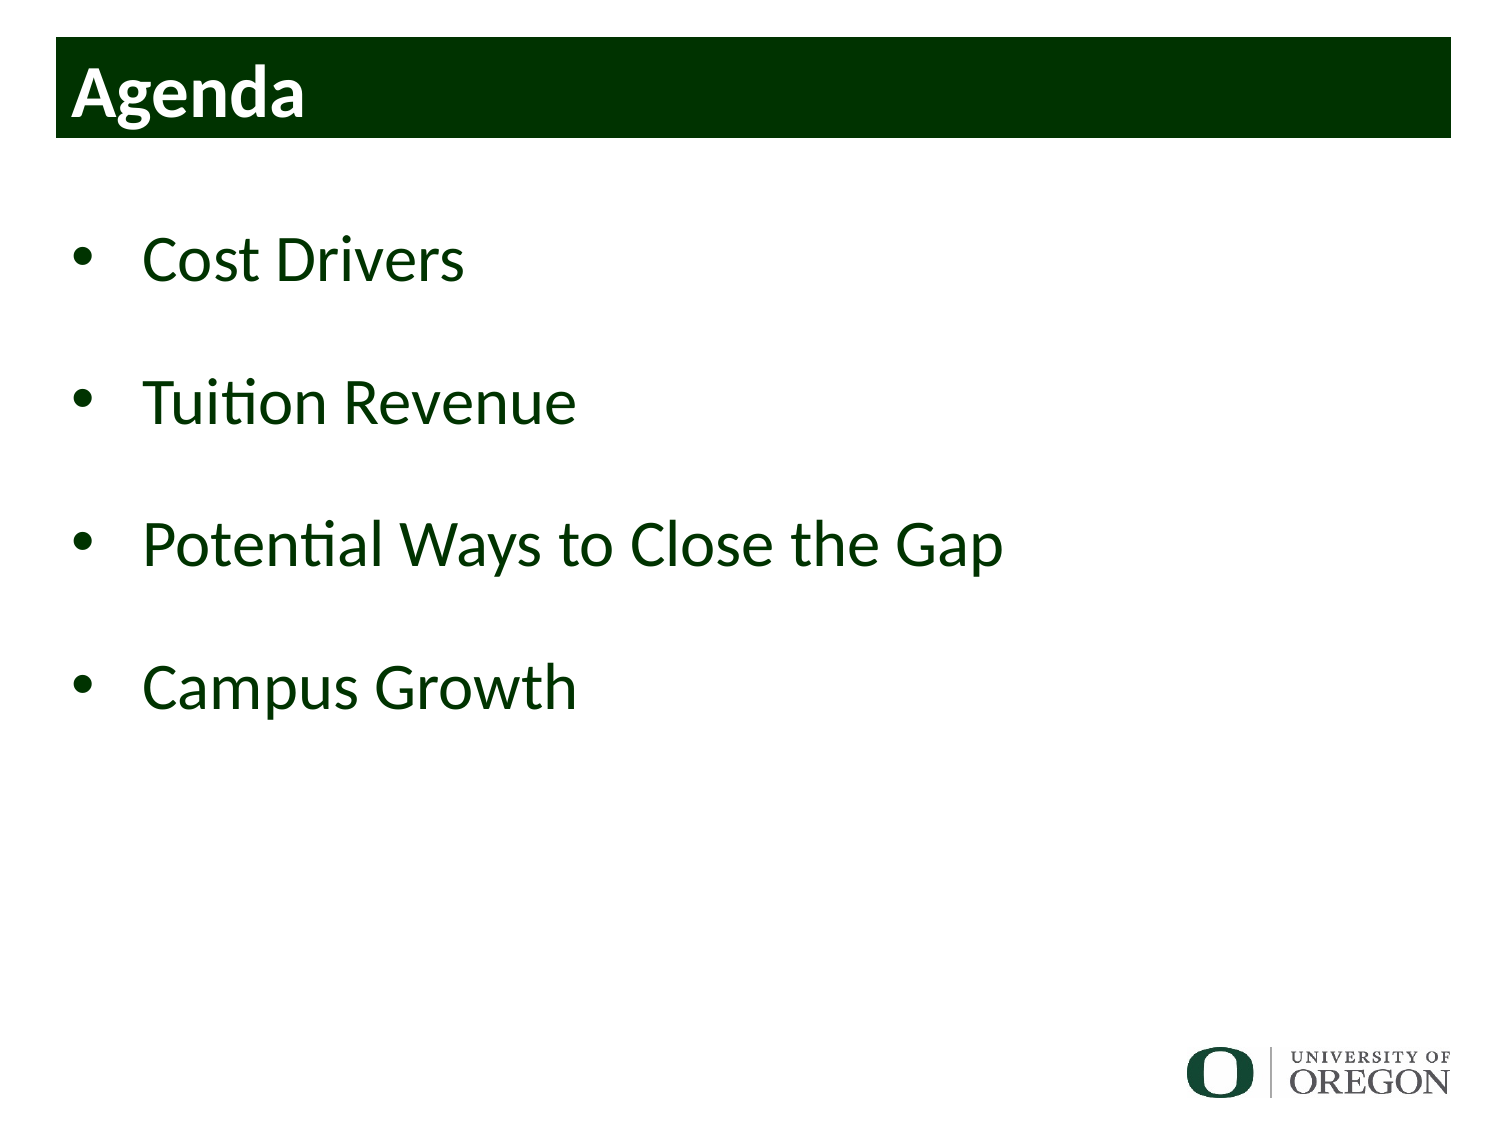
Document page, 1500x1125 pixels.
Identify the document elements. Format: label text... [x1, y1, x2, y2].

list Cost Drivers Tuition Revenue Potential Ways to Close the Gap Campus Growth [56, 207, 1451, 1088]
picture [1187, 1046, 1451, 1098]
title Agenda [56, 37, 1451, 138]
